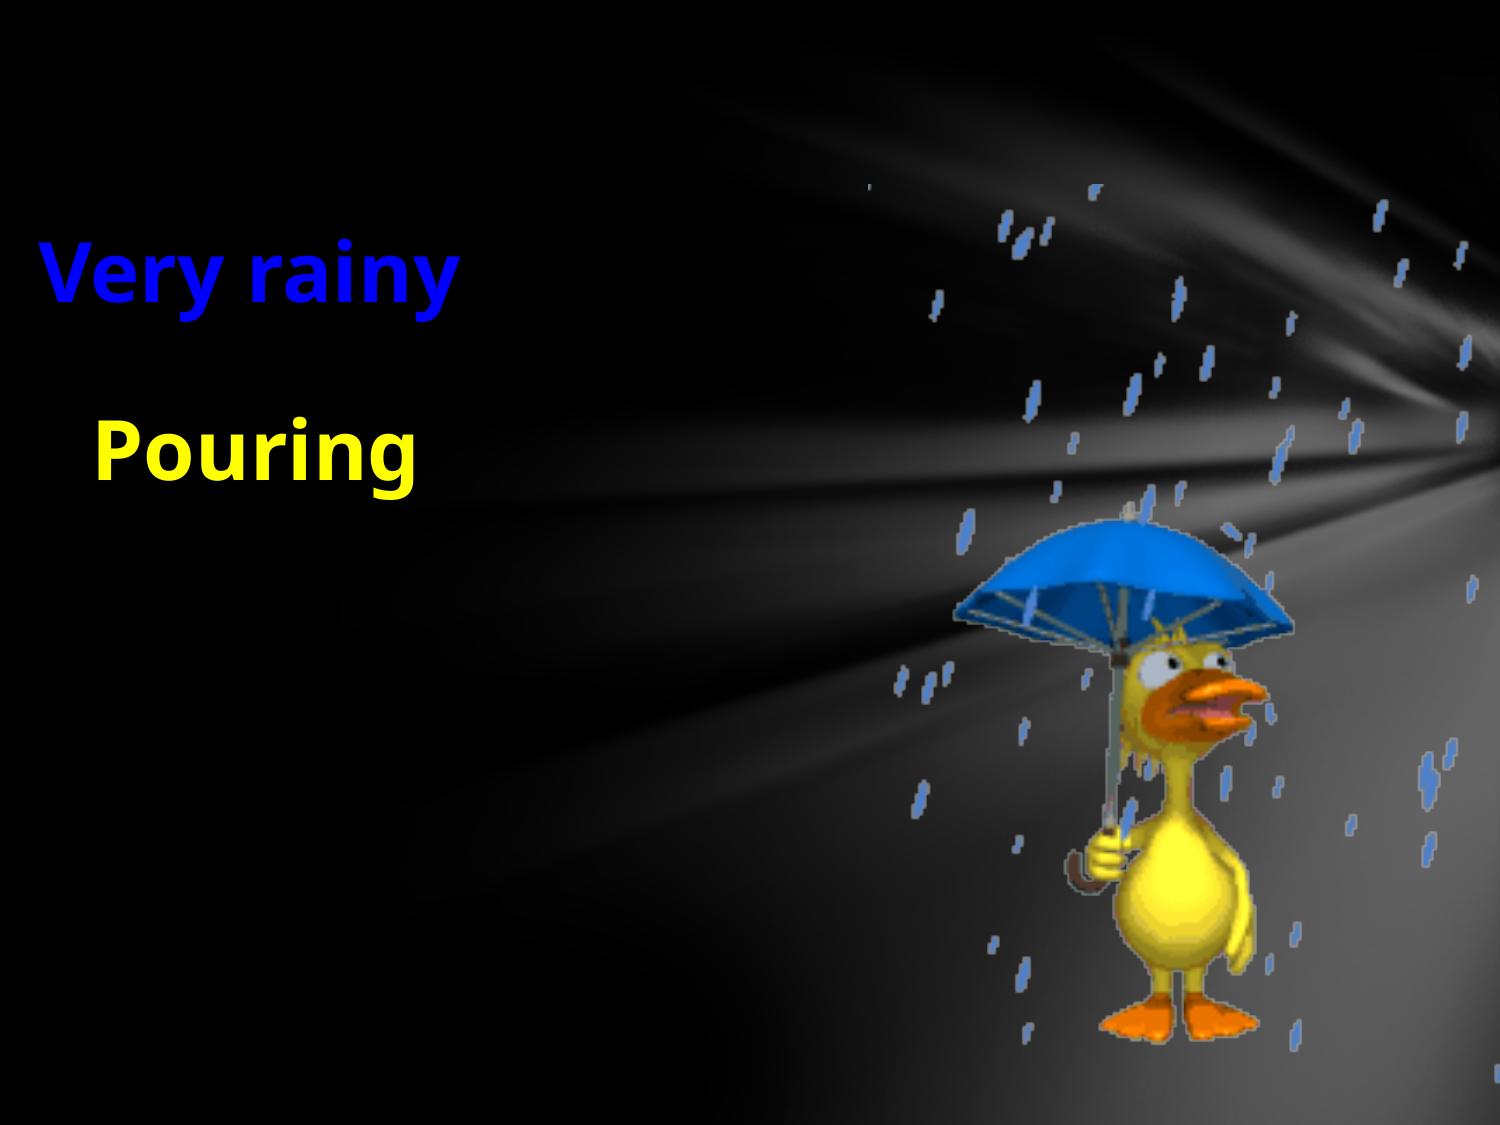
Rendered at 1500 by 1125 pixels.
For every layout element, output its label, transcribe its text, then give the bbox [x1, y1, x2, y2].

picture [868, 184, 1500, 1087]
text_box Very rainy [15, 285, 862, 494]
text_box Pouring [76, 389, 597, 505]
